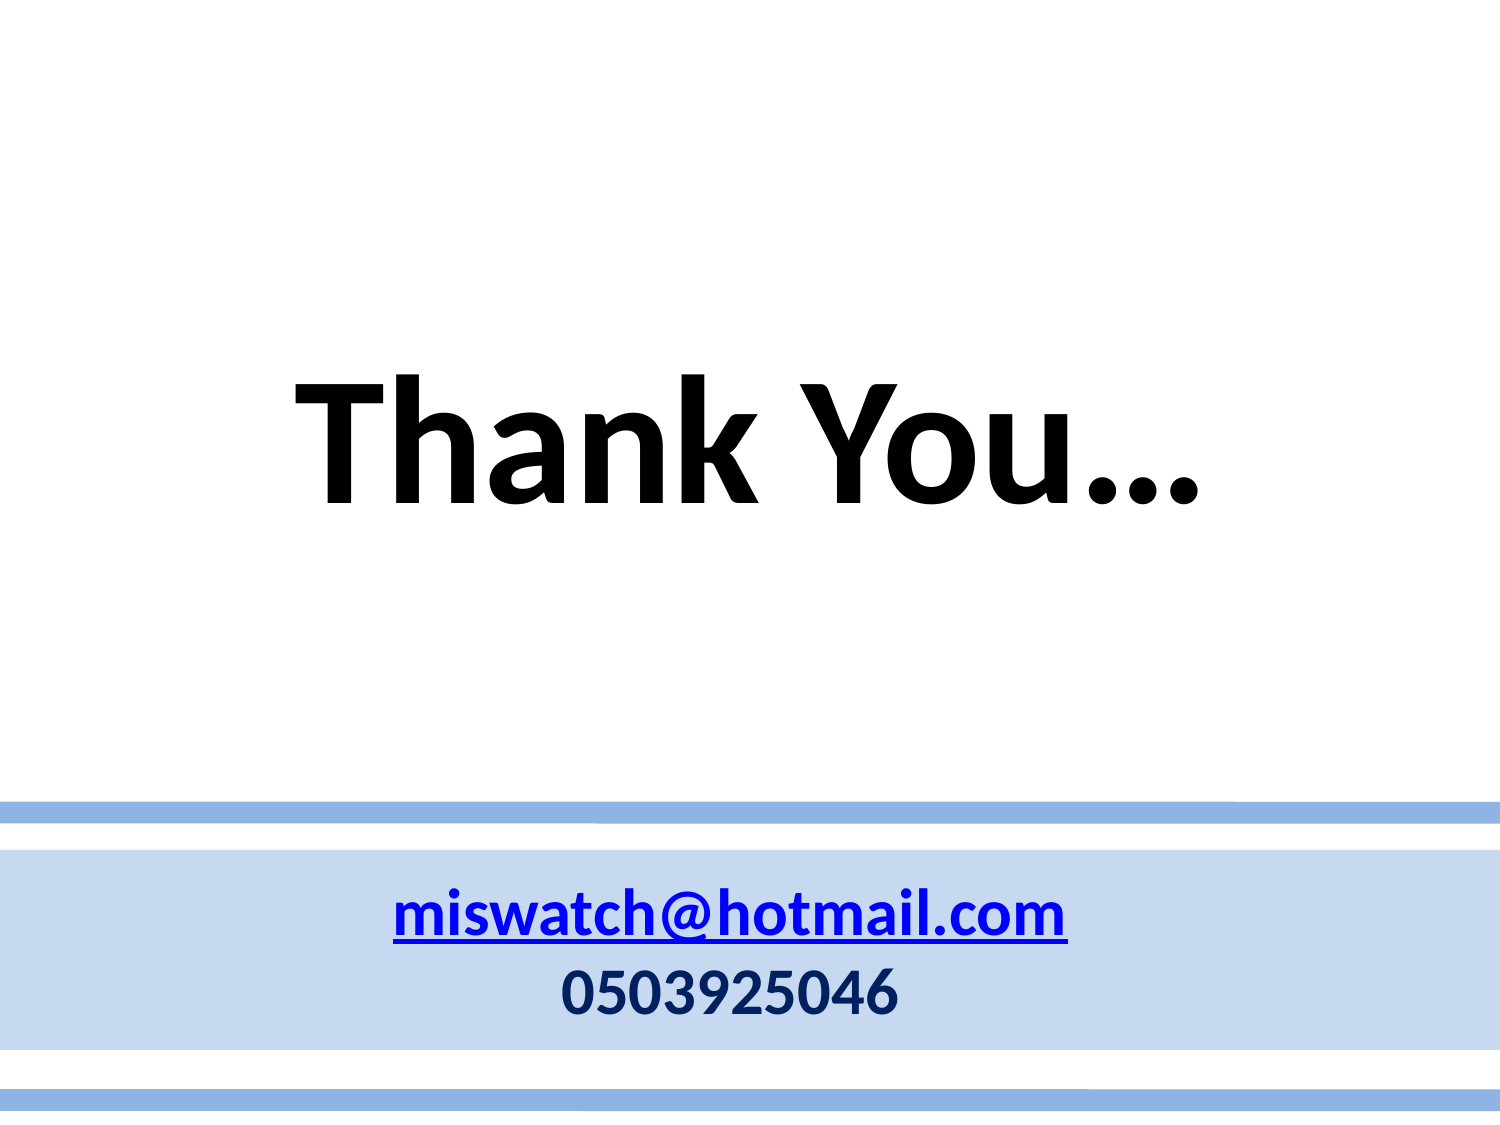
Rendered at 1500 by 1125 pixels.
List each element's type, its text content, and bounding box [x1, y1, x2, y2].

text_box miswatch@hotmail.com 0503925046 [377, 860, 1083, 1036]
text_box Thank You… [279, 312, 1225, 548]
text_box [0, 848, 1500, 1052]
